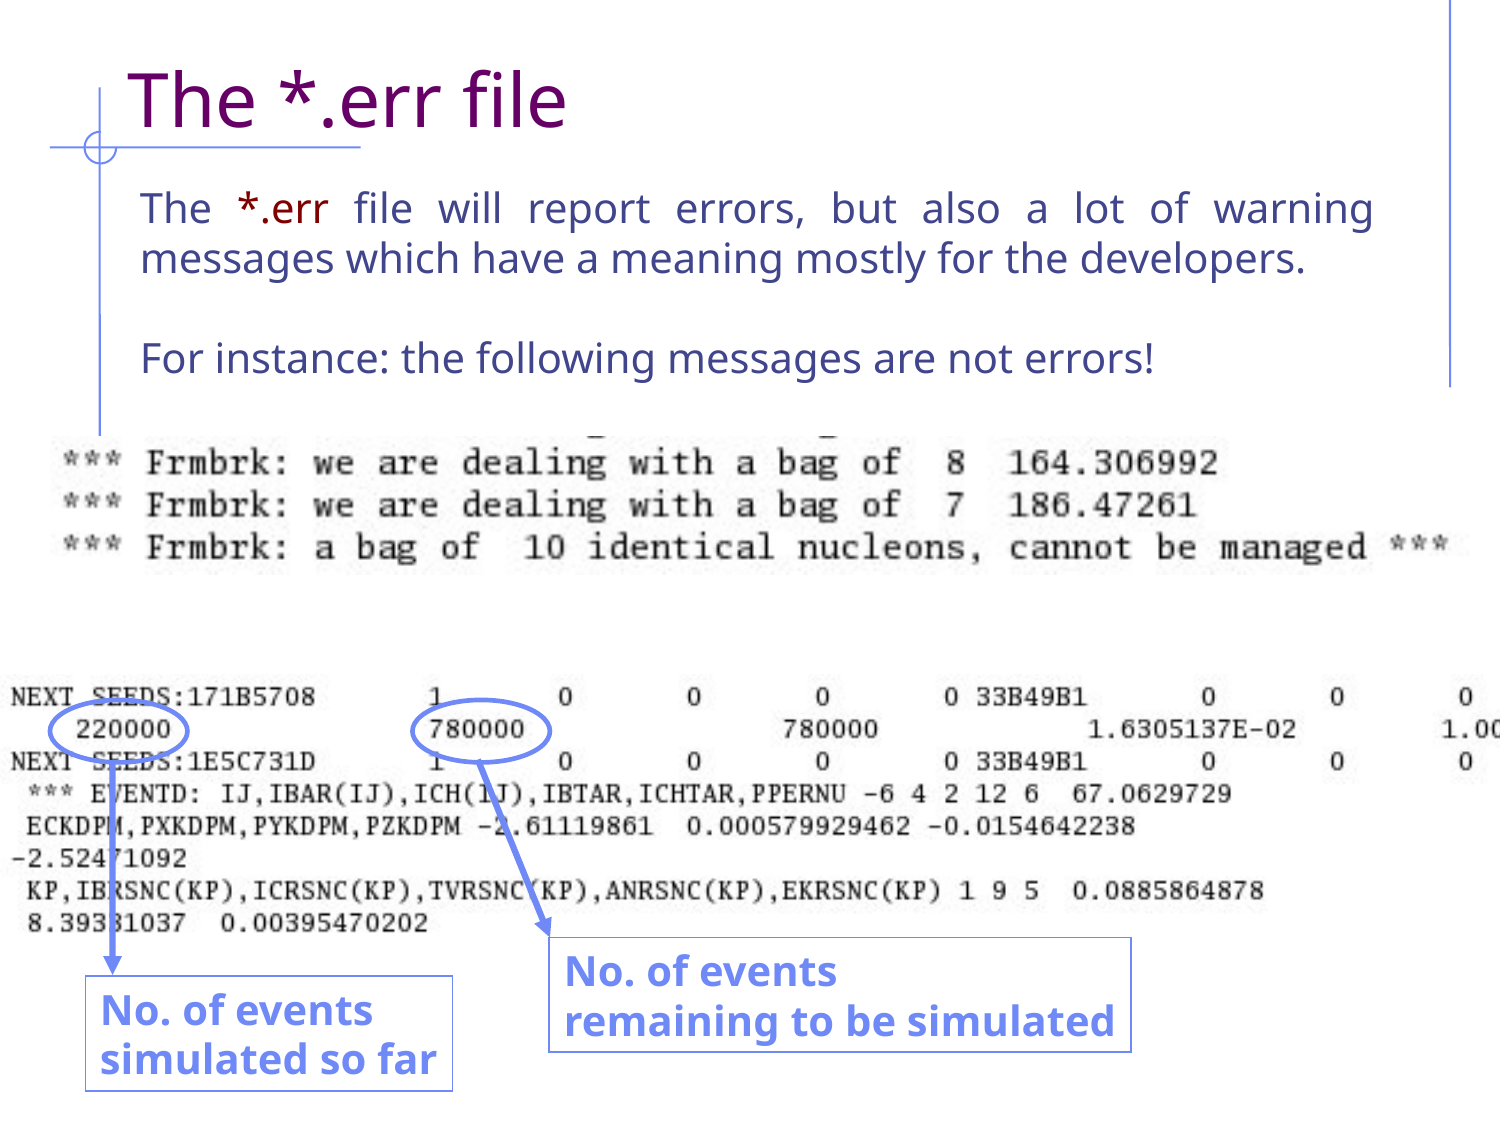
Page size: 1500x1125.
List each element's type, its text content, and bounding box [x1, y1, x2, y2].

text_box No. of events simulated so far [85, 976, 453, 1091]
text_box No. of events remaining to be simulated [549, 948, 1132, 1053]
text_box The *.err file will report errors, but also a lot of warning messages which have a meaning mostly for the developers. For instance: the following messages are not errors! [124, 174, 1390, 390]
picture [49, 436, 1500, 576]
text_box [106, 948, 119, 976]
title The *.err file [112, 49, 1388, 151]
picture [0, 674, 1500, 937]
